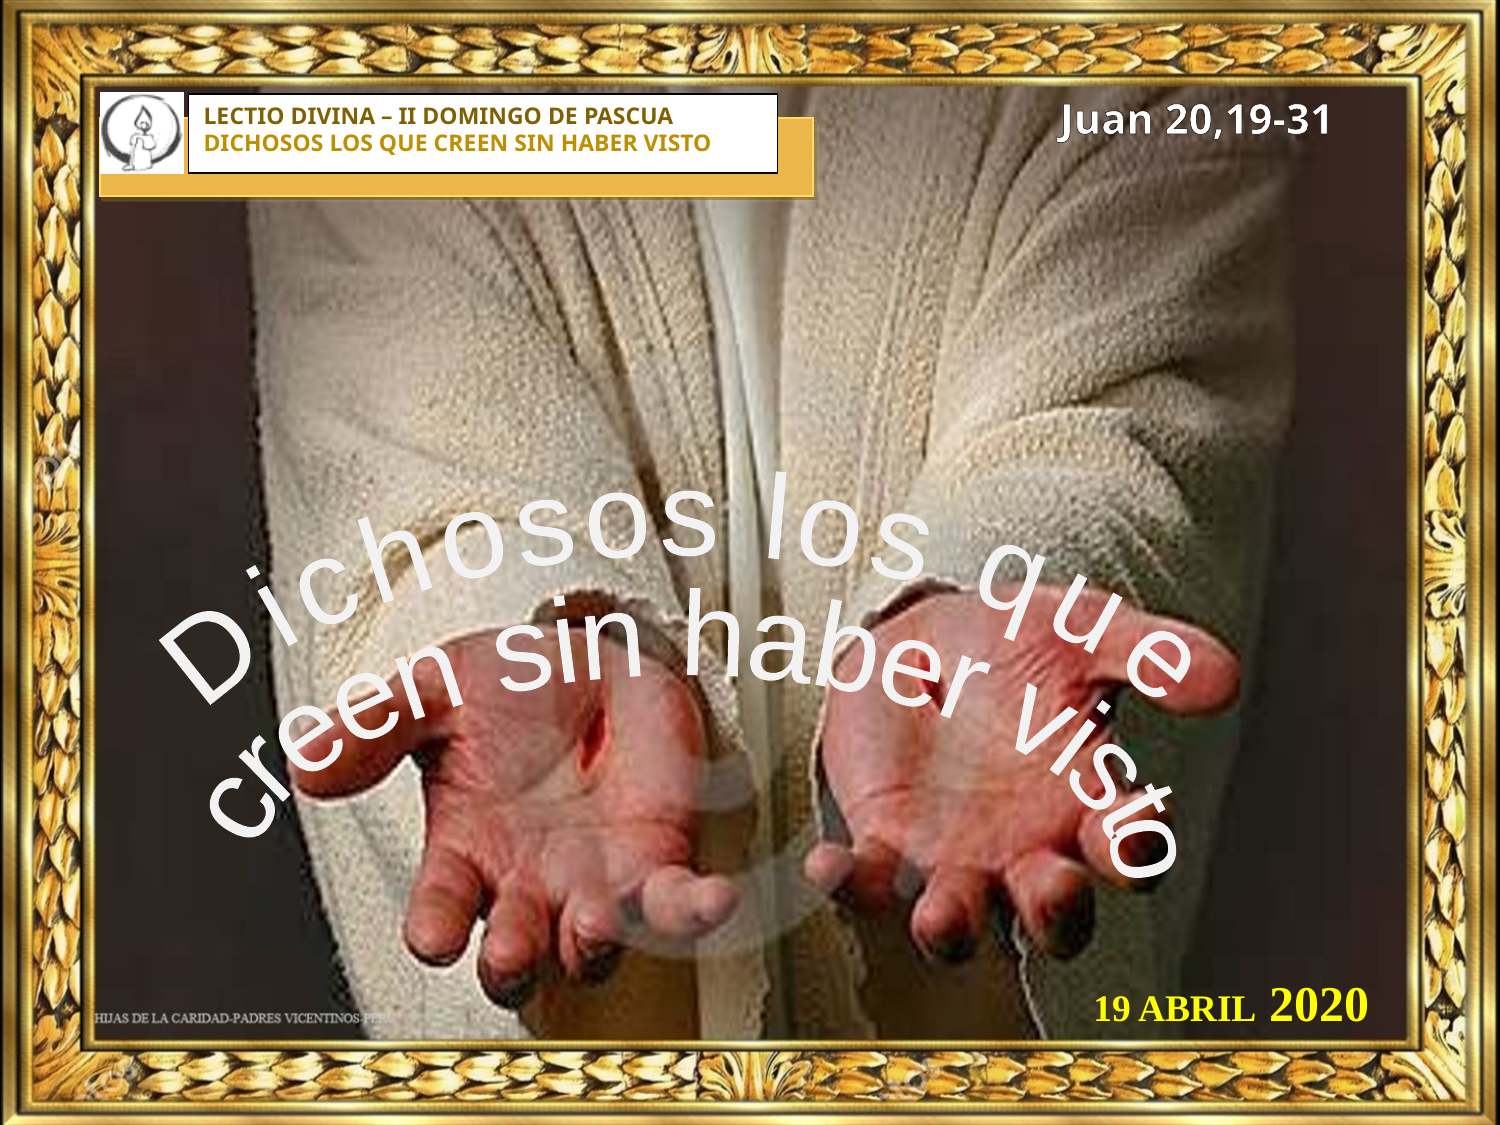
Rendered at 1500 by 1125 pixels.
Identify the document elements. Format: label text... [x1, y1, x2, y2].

picture [0, 0, 1500, 1125]
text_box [100, 92, 814, 197]
text_box 19 ABRIL 2020 [900, 964, 1384, 1039]
text_box Juan 20,19-31 [1045, 84, 1400, 150]
